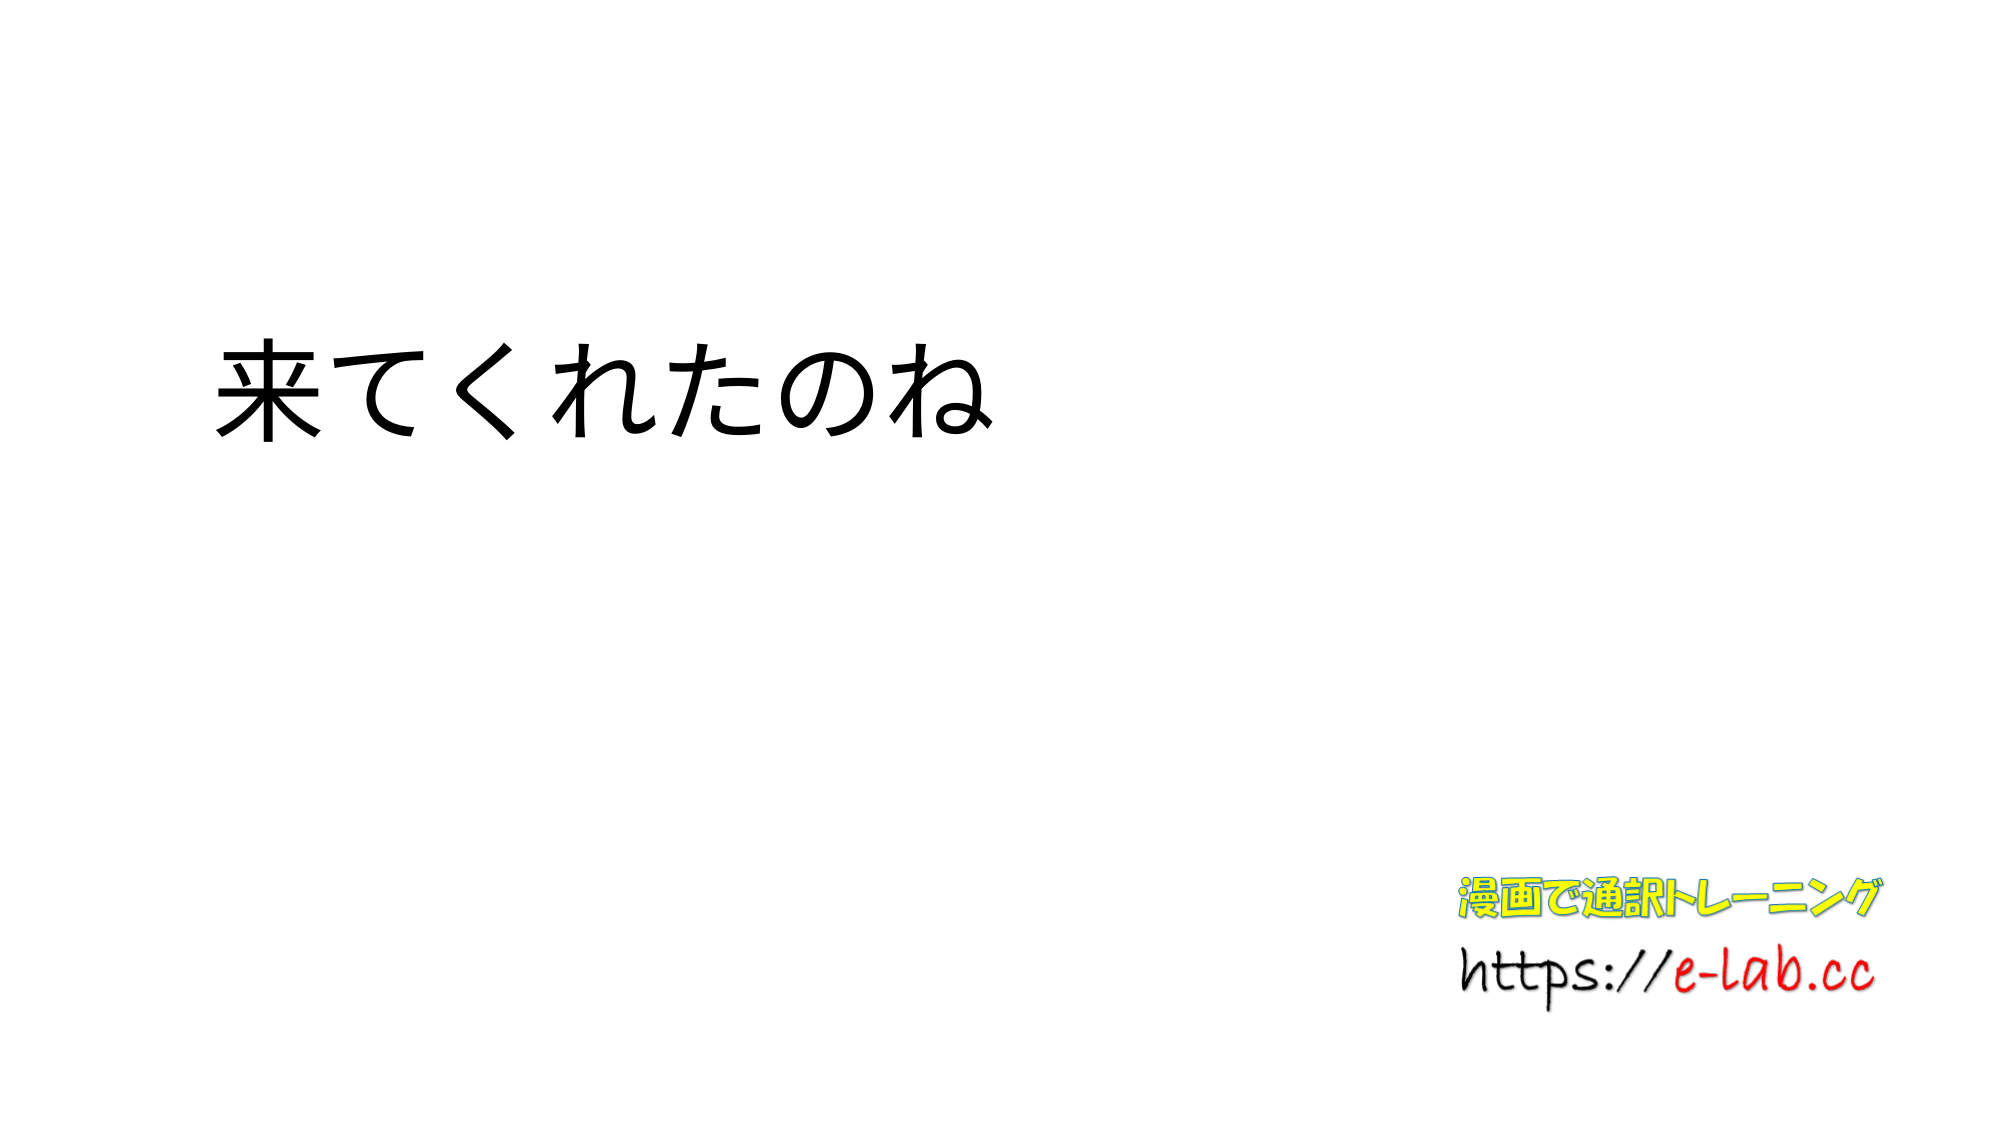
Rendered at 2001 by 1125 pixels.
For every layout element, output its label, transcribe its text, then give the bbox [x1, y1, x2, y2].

picture [1414, 861, 1921, 1061]
title 来てくれたのね [197, 275, 1611, 464]
